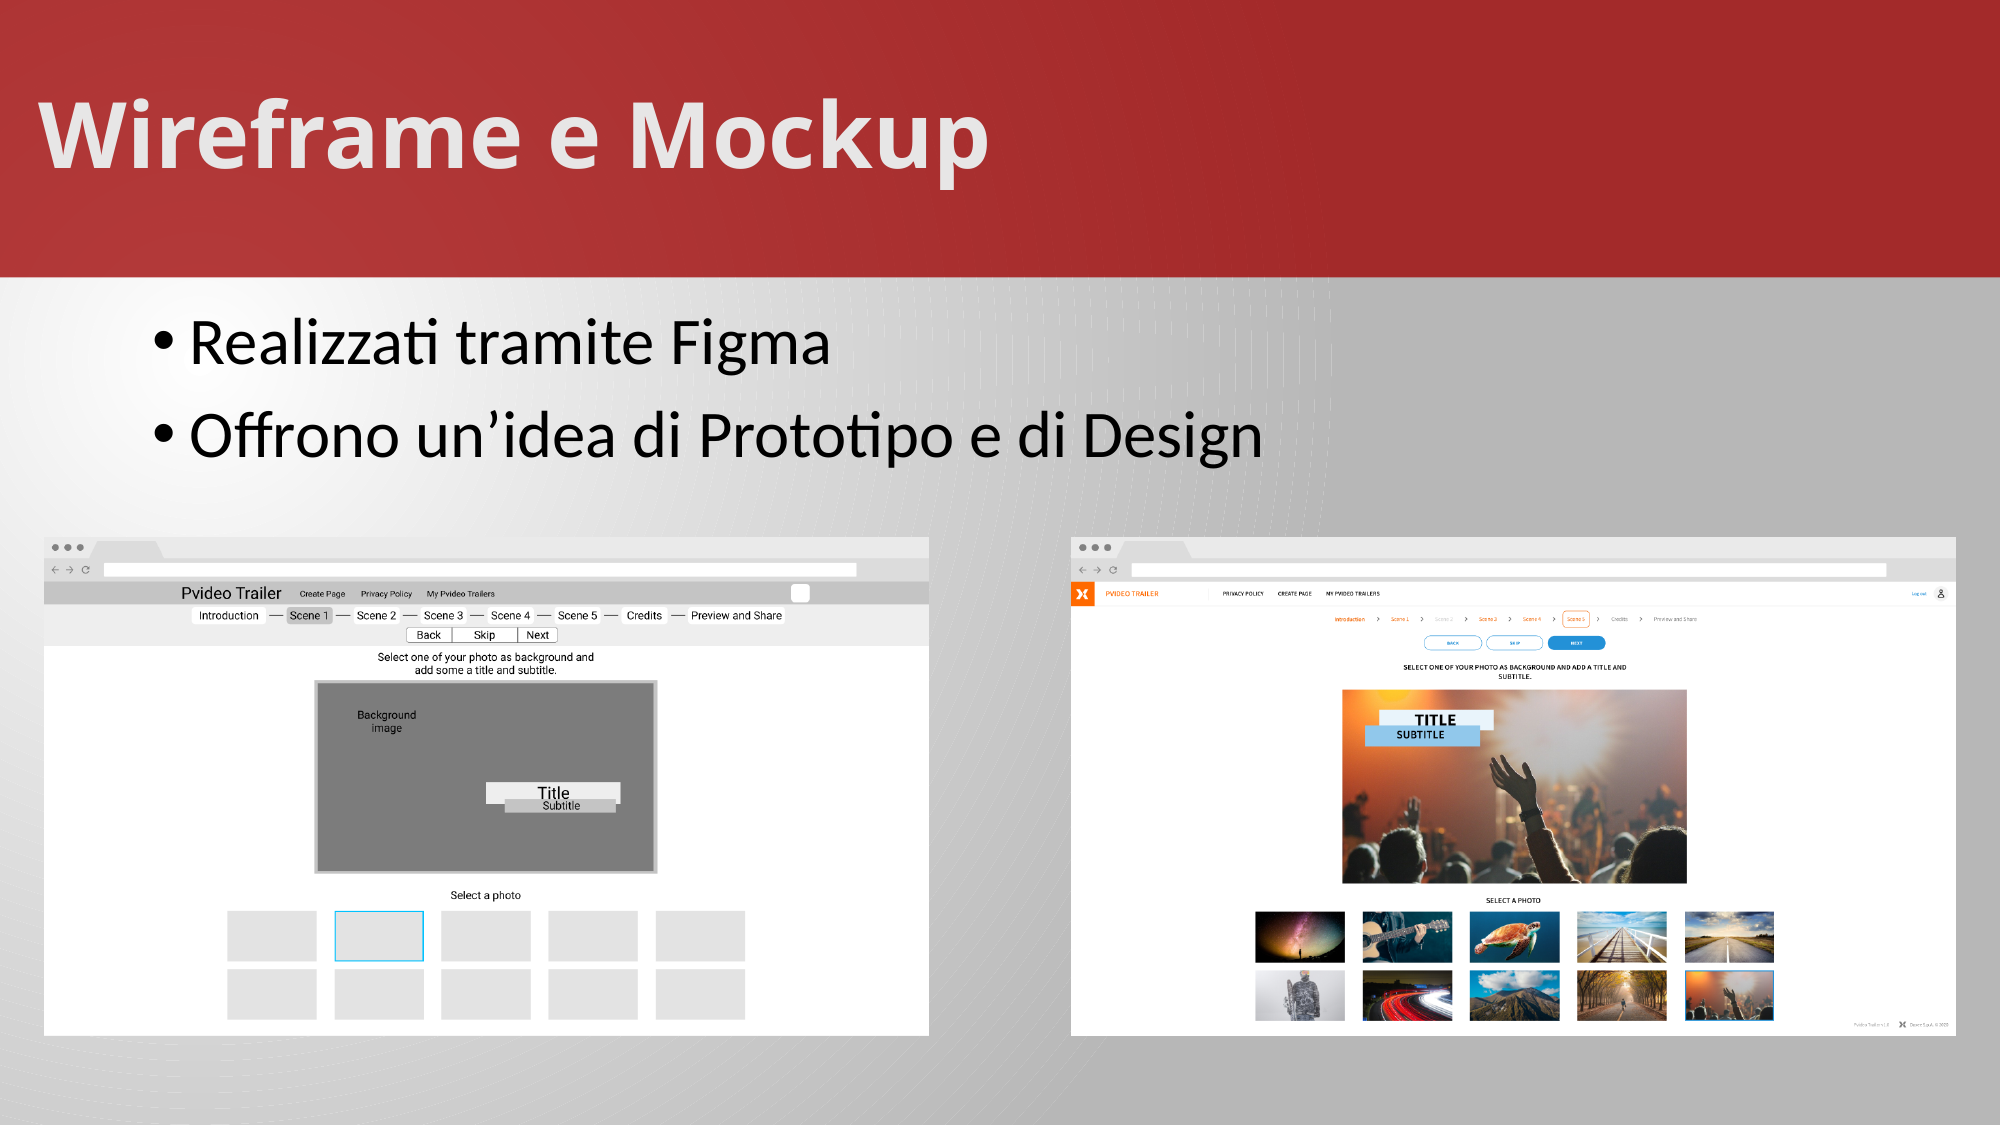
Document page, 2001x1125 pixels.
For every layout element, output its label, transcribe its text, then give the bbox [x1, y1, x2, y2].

picture [44, 537, 929, 1036]
list Realizzati tramite Figma Offrono un’idea di Prototipo e di Design [137, 299, 1863, 1014]
picture [1071, 537, 1956, 1036]
title Wireframe e Mockup [0, 0, 2000, 278]
